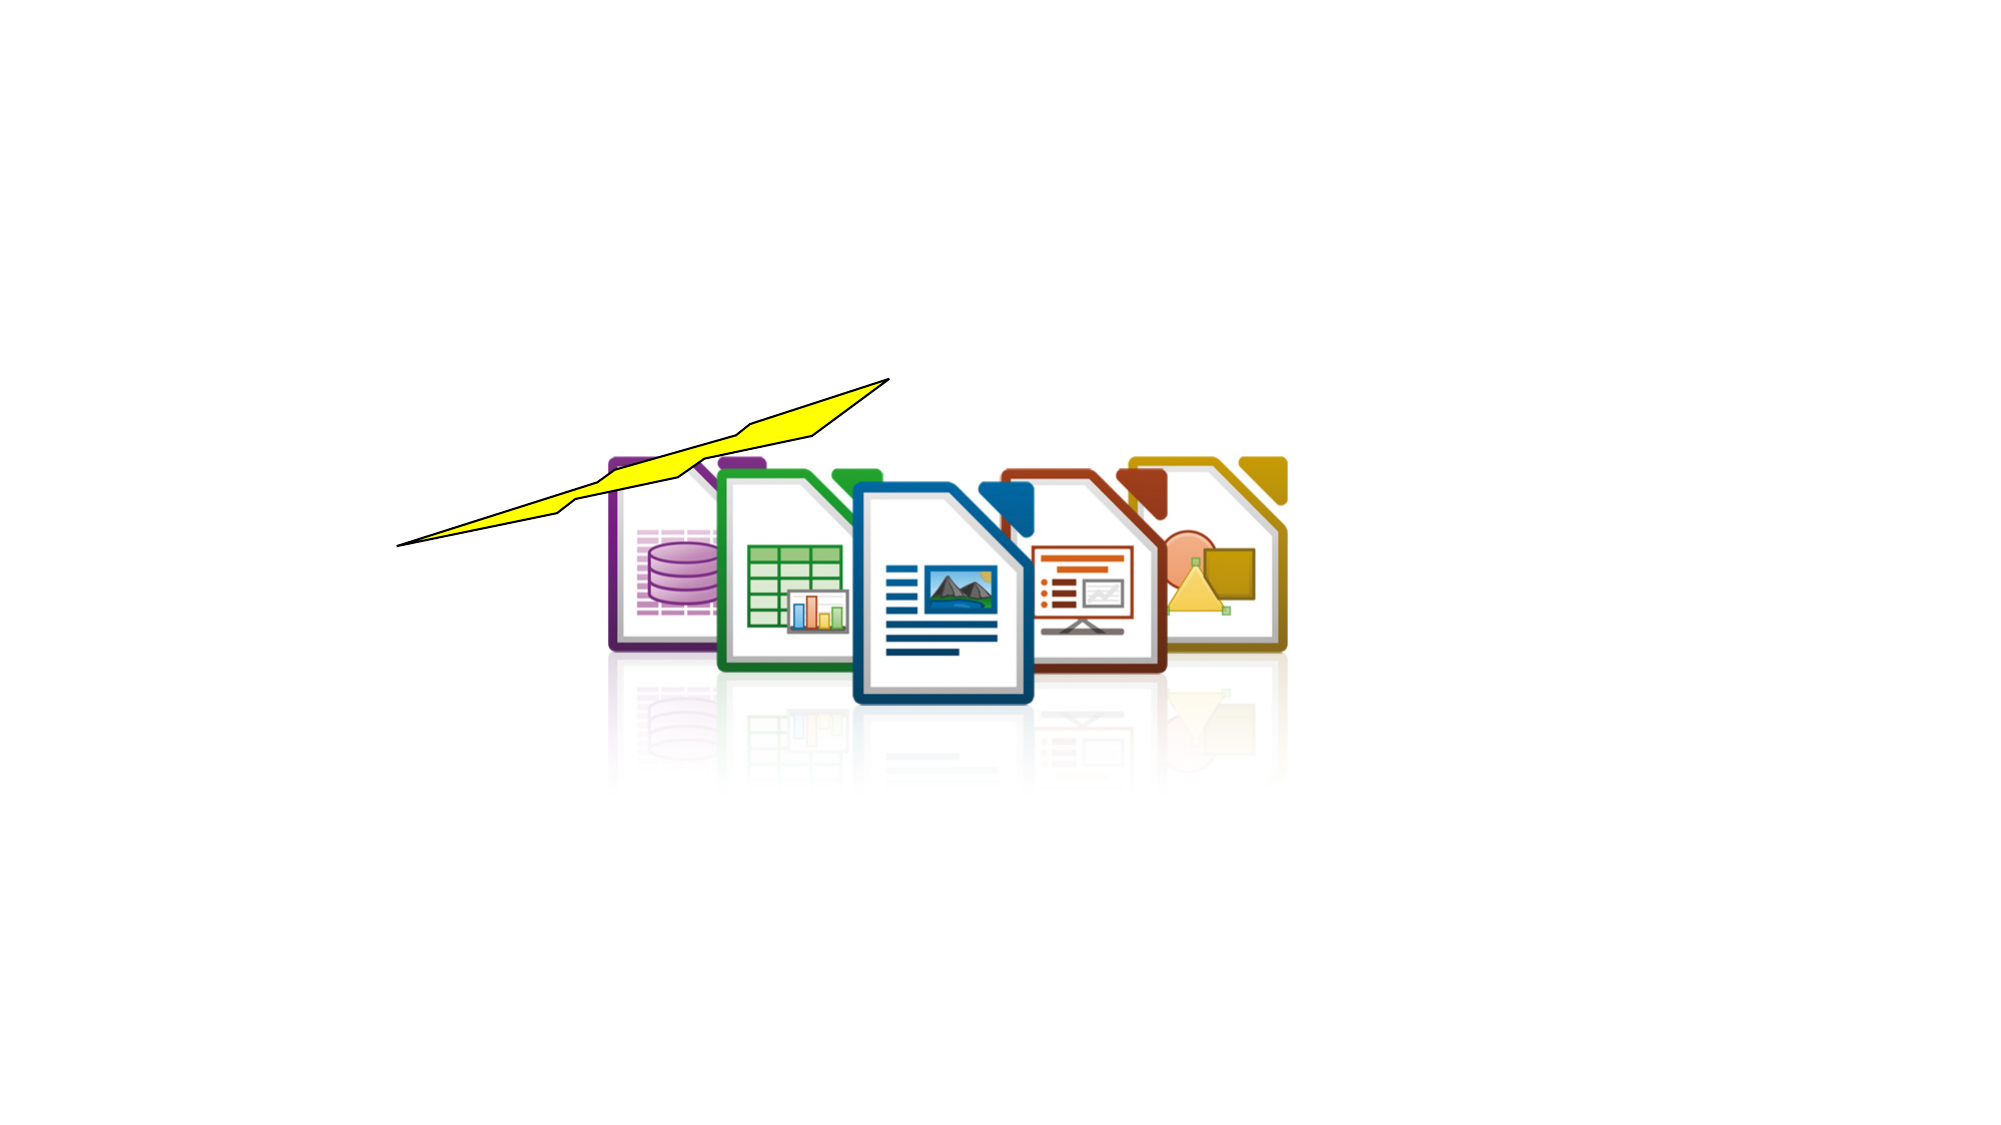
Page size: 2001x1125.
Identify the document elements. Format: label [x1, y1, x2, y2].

text_box [396, 493, 560, 548]
picture [560, 311, 1343, 848]
